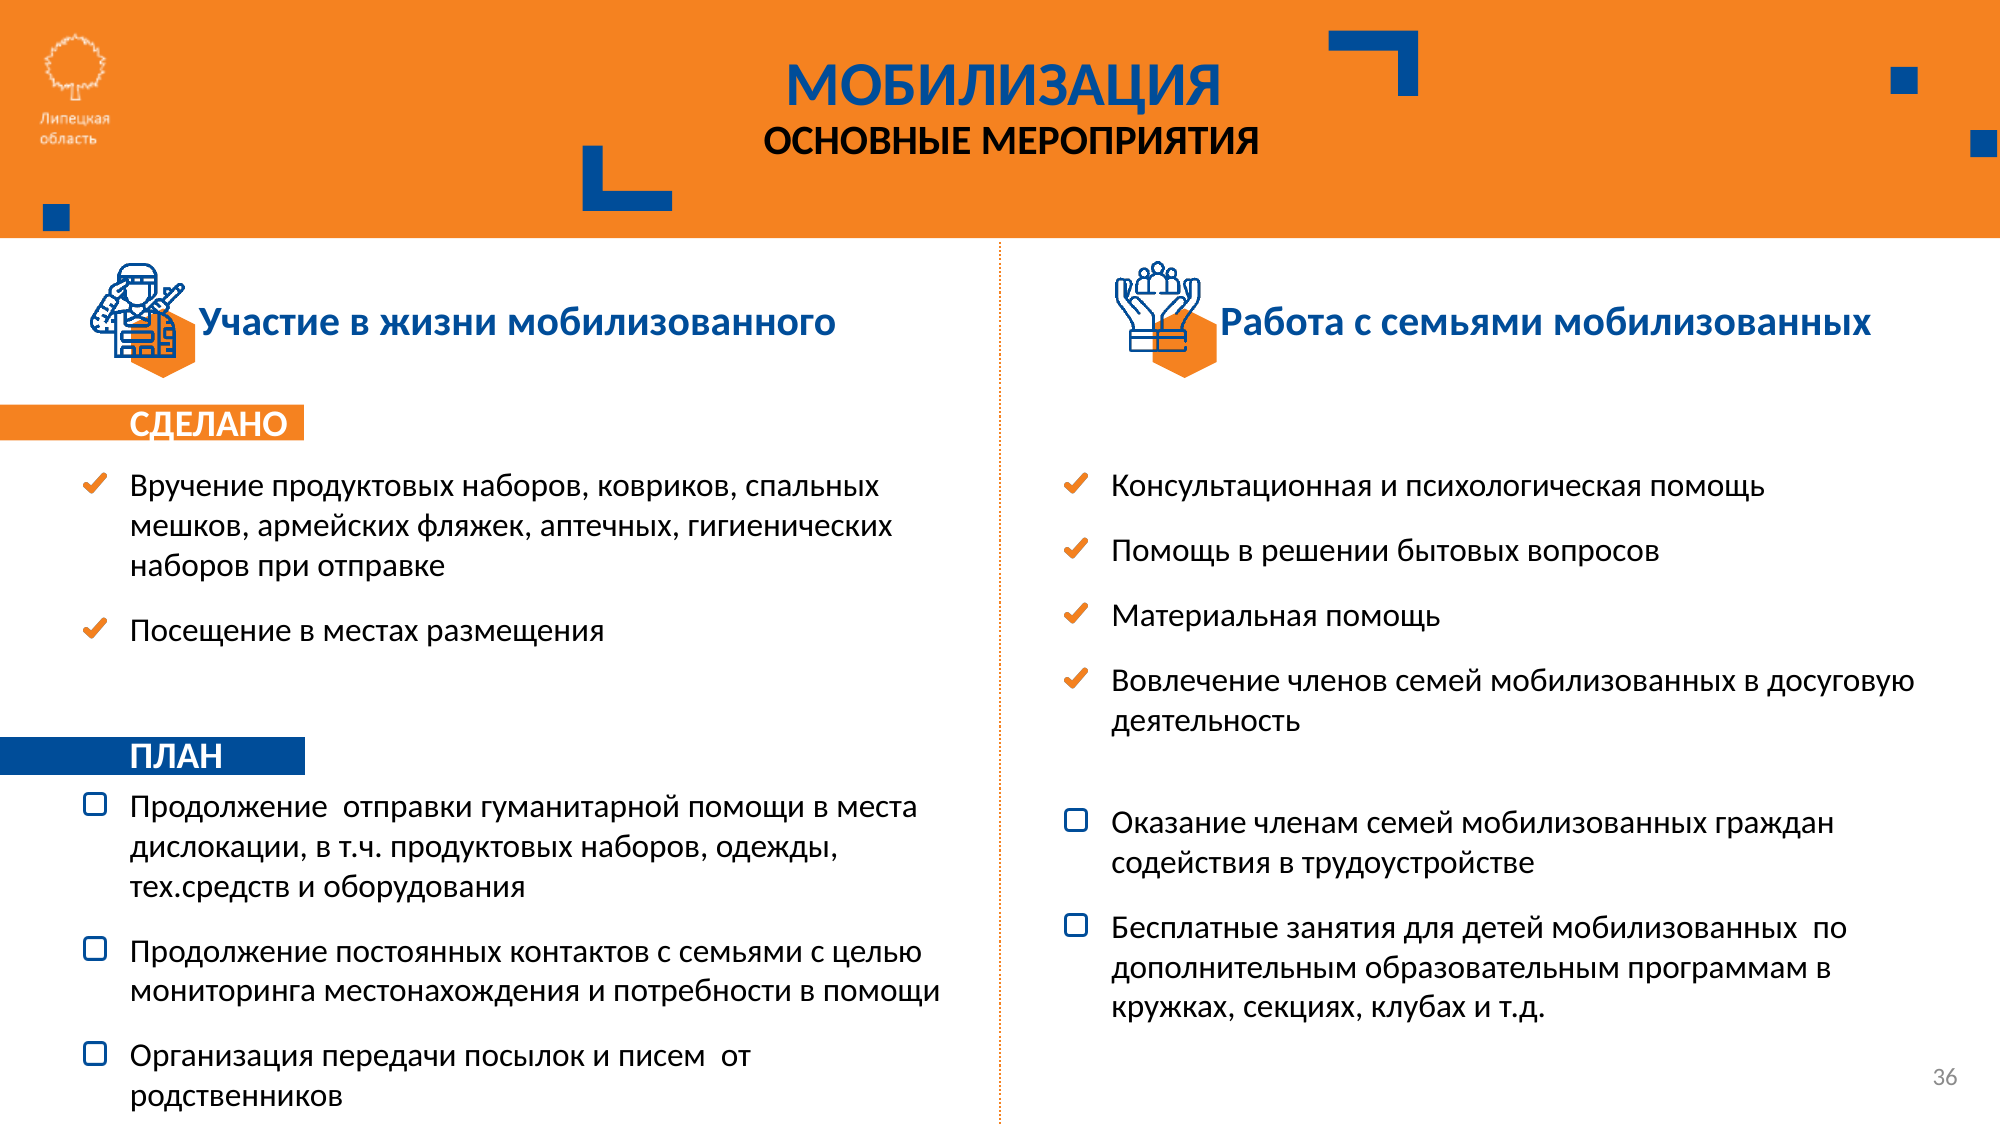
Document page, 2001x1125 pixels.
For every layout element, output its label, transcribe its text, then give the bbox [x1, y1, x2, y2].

picture [1112, 261, 1203, 352]
picture [83, 936, 107, 961]
text_box [238, 737, 305, 775]
text_box [0, 737, 114, 775]
text_box СДЕЛАНО [115, 391, 303, 452]
picture [83, 792, 107, 816]
text_box Продолжение отправки гуманитарной помощи в места дислокации, в т.ч. продуктовых наборов, одежды, тех.средств и оборудования Продолжение постоянных контактов с семьями с целью мониторинга местонахождения и потребности в помощи Организация передачи посылок и писем от родственников [68, 776, 977, 1121]
text_box [0, 403, 115, 442]
slide_number 36 [1522, 1044, 1973, 1105]
text_box ПЛАН [114, 724, 238, 784]
text_box Оказание членам семей мобилизованных граждан содействия в трудоустройстве Бесплатные занятия для детей мобилизованных по дополнительным образовательным программам в кружках, секциях, клубах и т.д. [1049, 792, 1958, 1032]
picture [1064, 913, 1088, 937]
picture [88, 261, 186, 359]
picture [1064, 471, 1088, 495]
picture [1064, 666, 1088, 690]
text_box Вручение продуктовых наборов, ковриков, спальных мешков, армейских фляжек, аптечных, гигиенических наборов при отправке Посещение в местах размещения [68, 455, 954, 656]
picture [83, 616, 107, 640]
picture [1064, 536, 1088, 560]
picture [1064, 601, 1088, 625]
picture [1064, 808, 1088, 832]
picture [83, 471, 107, 495]
text_box Консультационная и психологическая помощь Помощь в решении бытовых вопросов Материальная помощь Вовлечение членов семей мобилизованных в досуговую деятельность [1049, 455, 1958, 746]
picture [83, 1041, 107, 1066]
